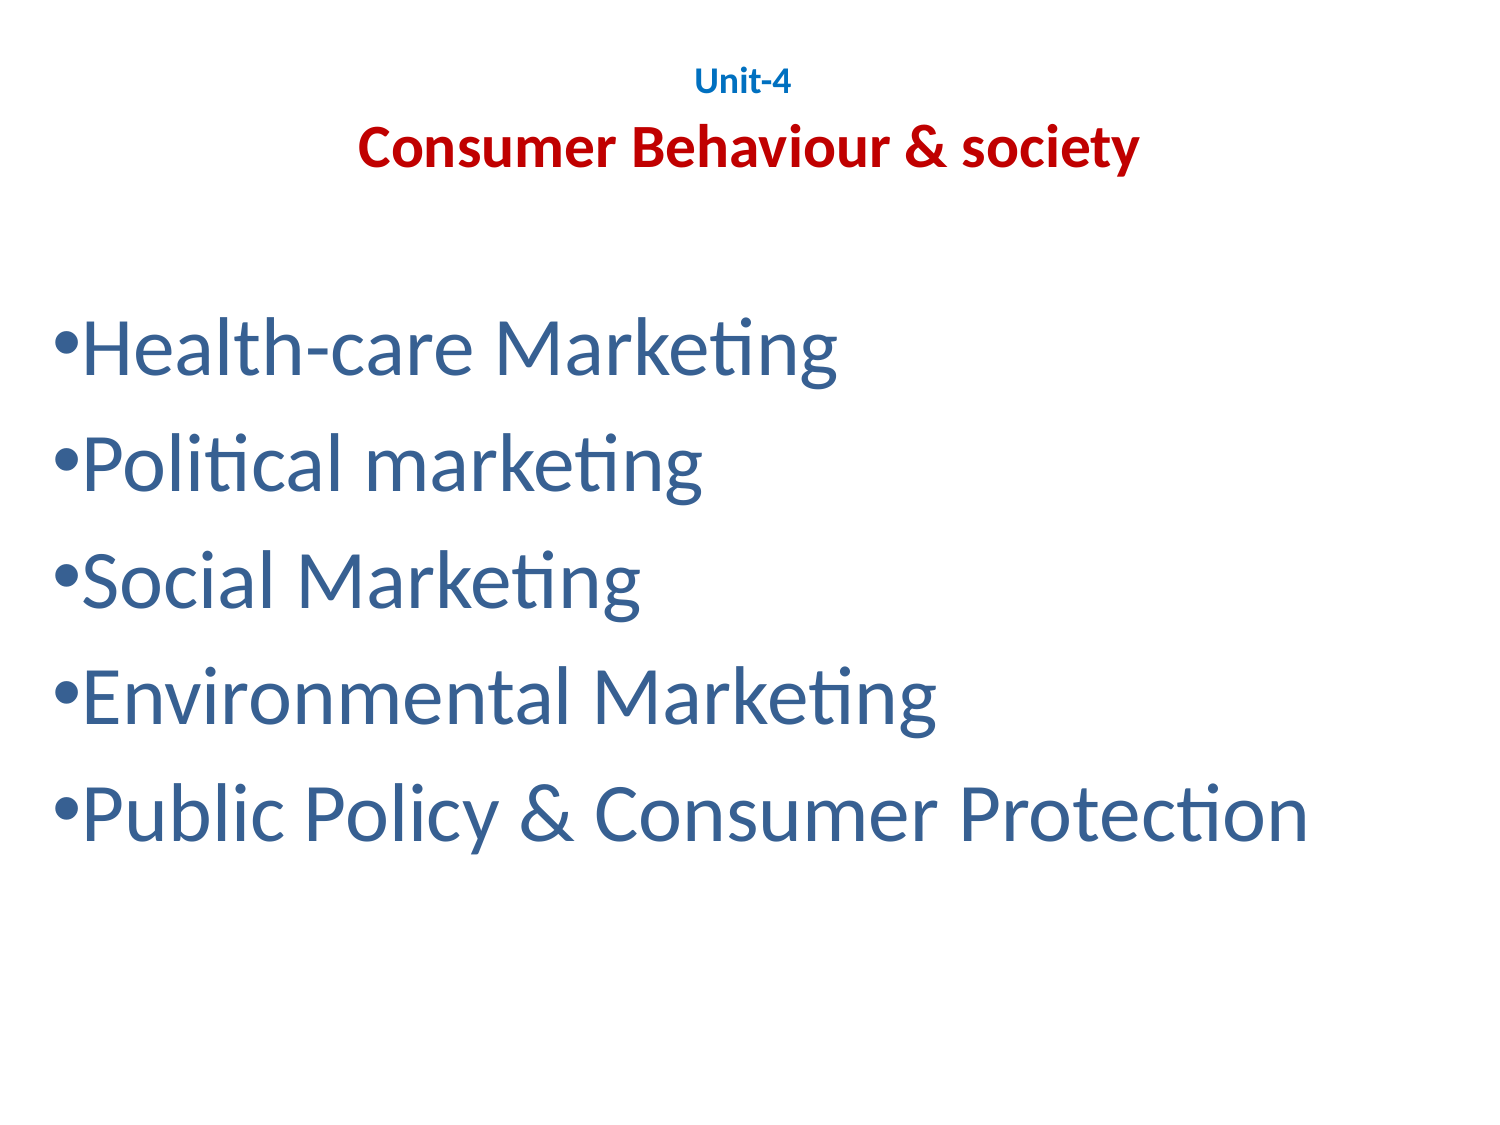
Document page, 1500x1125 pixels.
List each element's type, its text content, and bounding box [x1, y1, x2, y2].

subtitle Health-care Marketing Political marketing Social Marketing Environmental Marketing Public Policy & Consumer Protection [37, 187, 1450, 1075]
title Unit-4 Consumer Behaviour & society [37, 24, 1463, 188]
